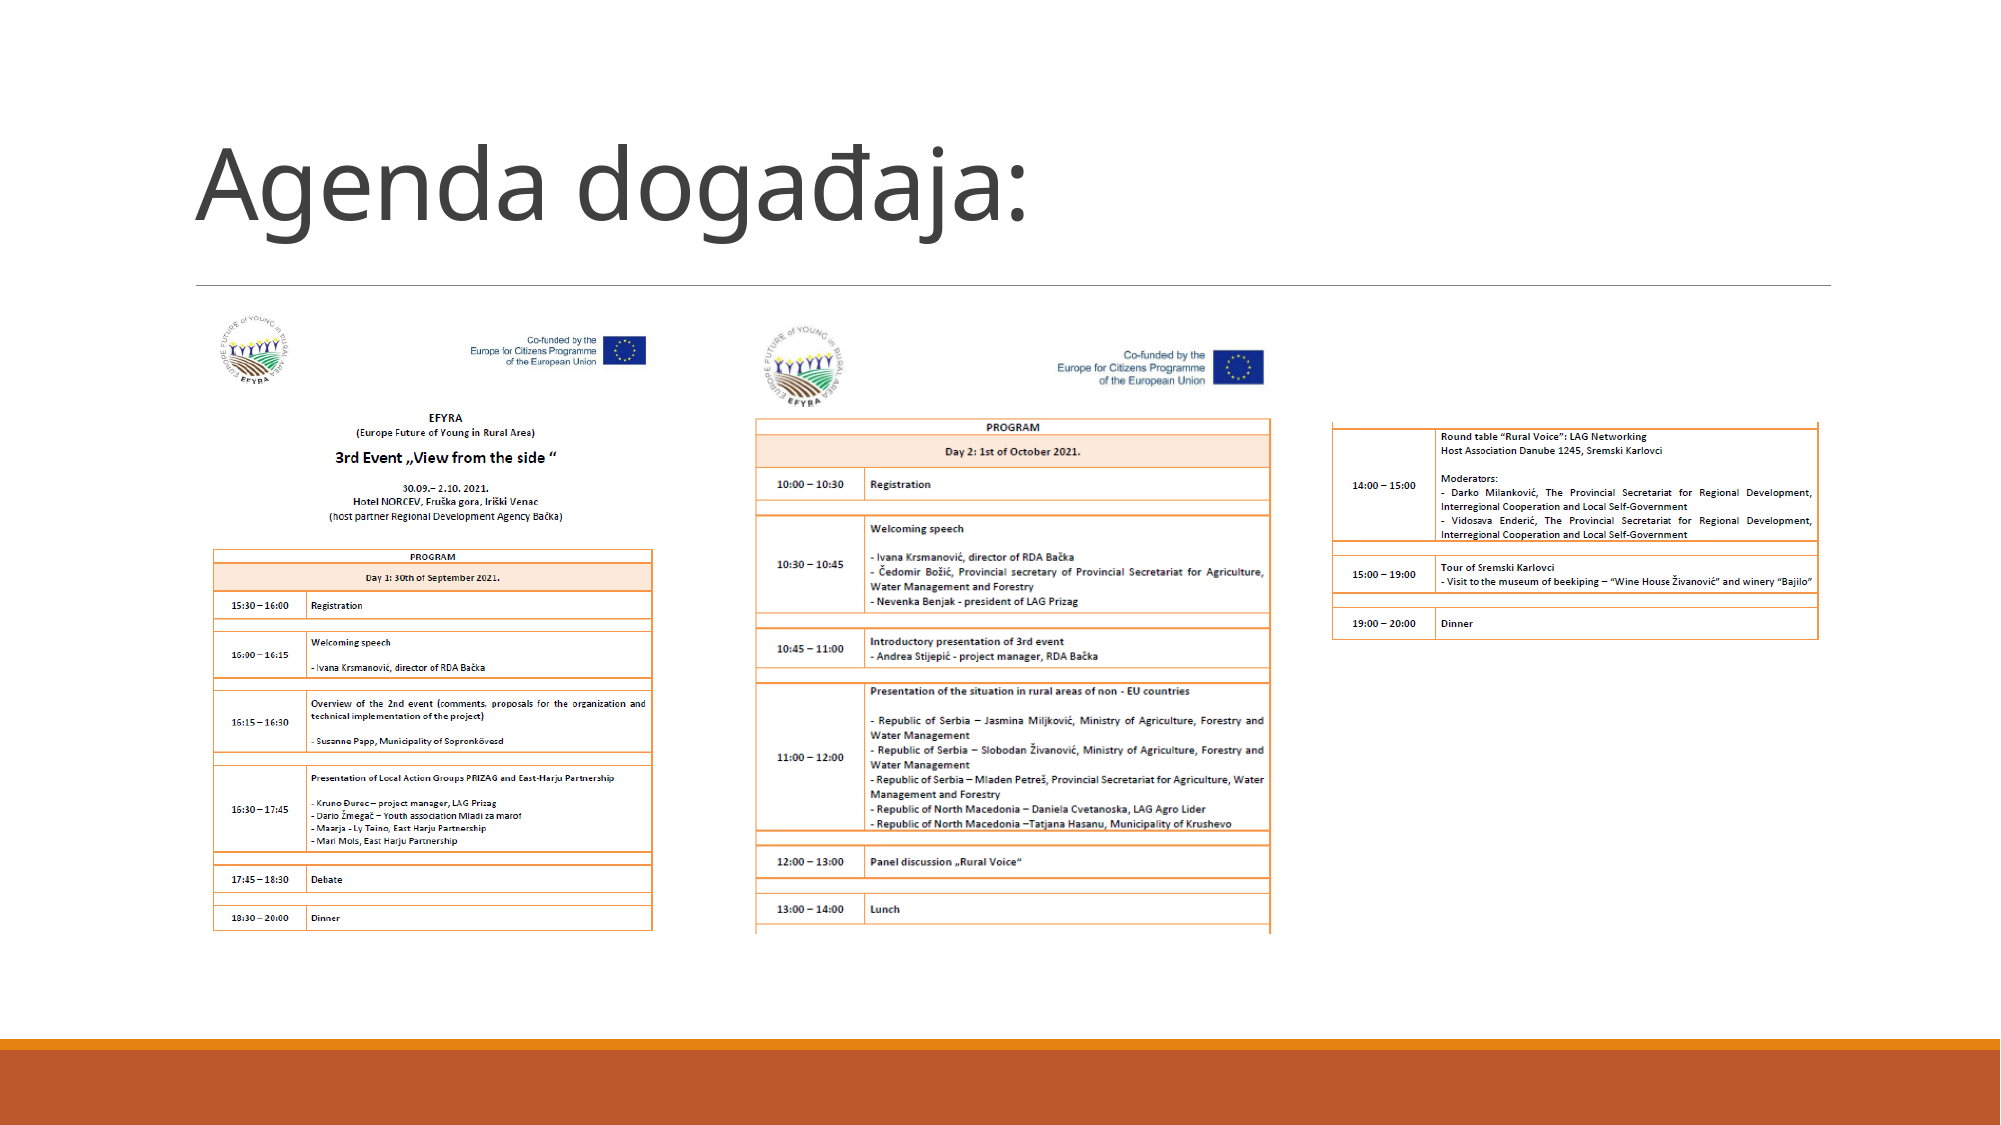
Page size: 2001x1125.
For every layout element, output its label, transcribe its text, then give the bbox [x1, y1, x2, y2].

picture [687, 292, 1856, 935]
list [157, 302, 689, 964]
title Agenda događaja: [180, 47, 1830, 369]
